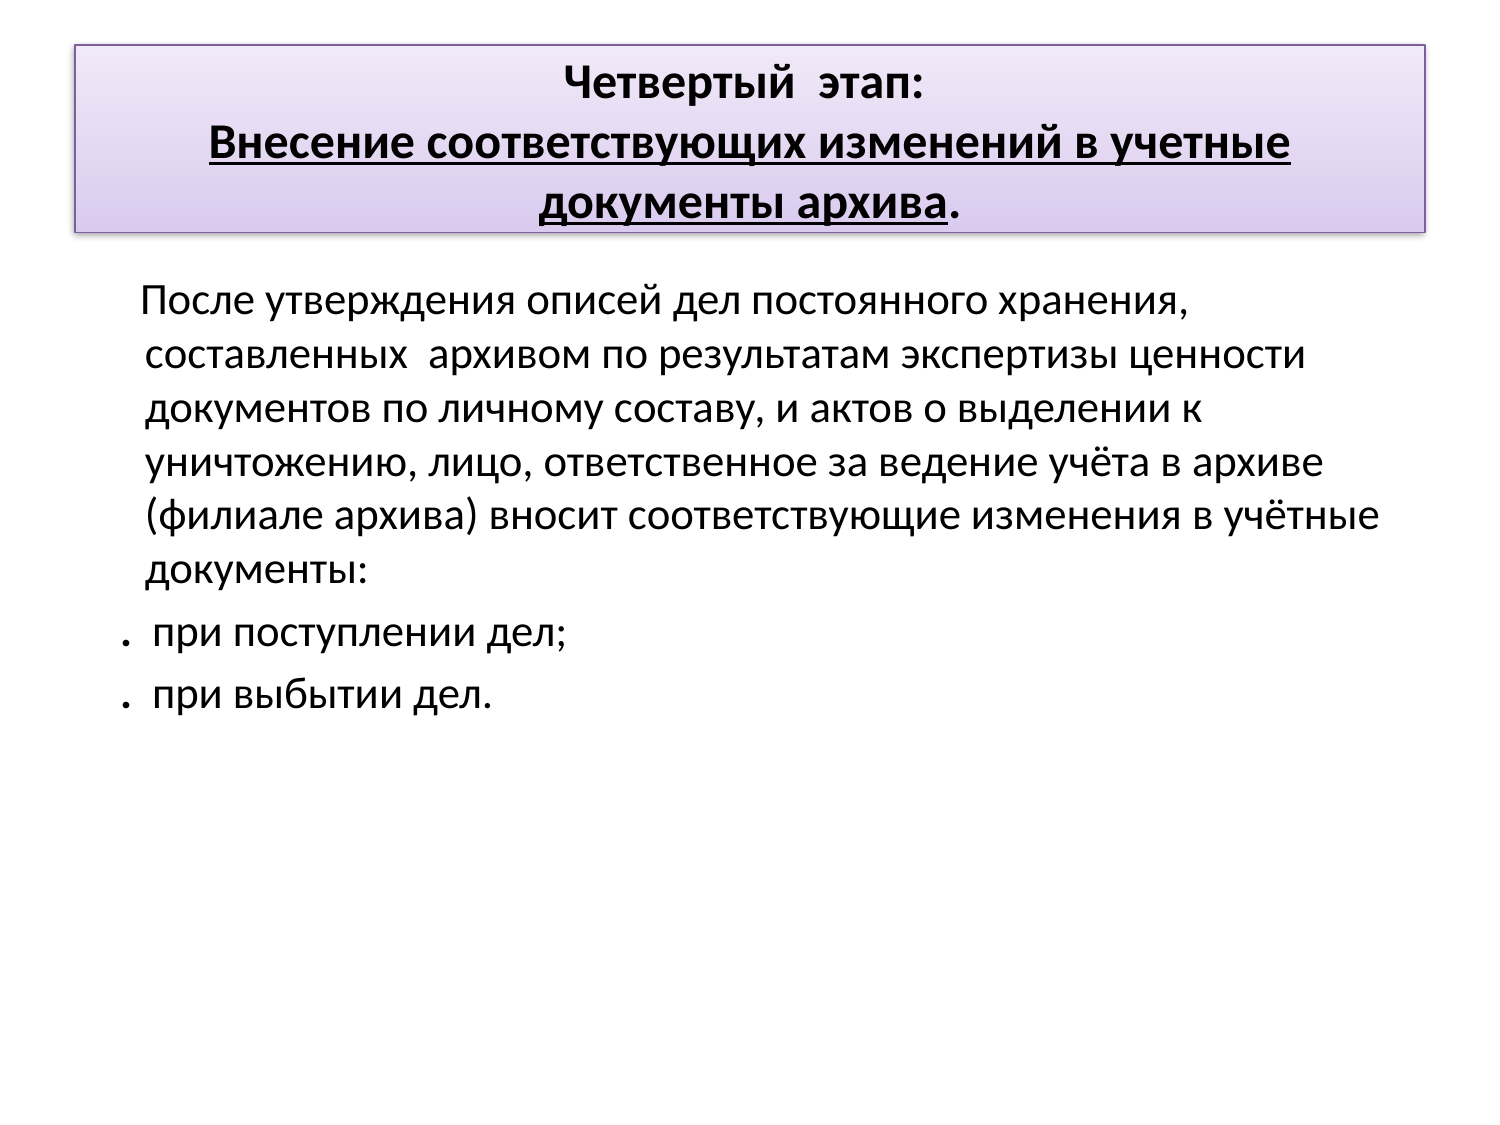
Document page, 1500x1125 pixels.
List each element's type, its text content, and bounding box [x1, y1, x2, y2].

title Четвертый этап: Внесение соответствующих изменений в учетные документы архива. [74, 44, 1426, 233]
list После утверждения описей дел постоянного хранения, составленных архивом по результатам экспертизы ценности документов по личному составу, и актов о выделении к уничтожению, лицо, ответственное за ведение учёта в архиве (филиале архива) вносит соответствующие изменения в учётные документы: . при поступлении дел; . при выбытии дел. [75, 262, 1425, 1005]
